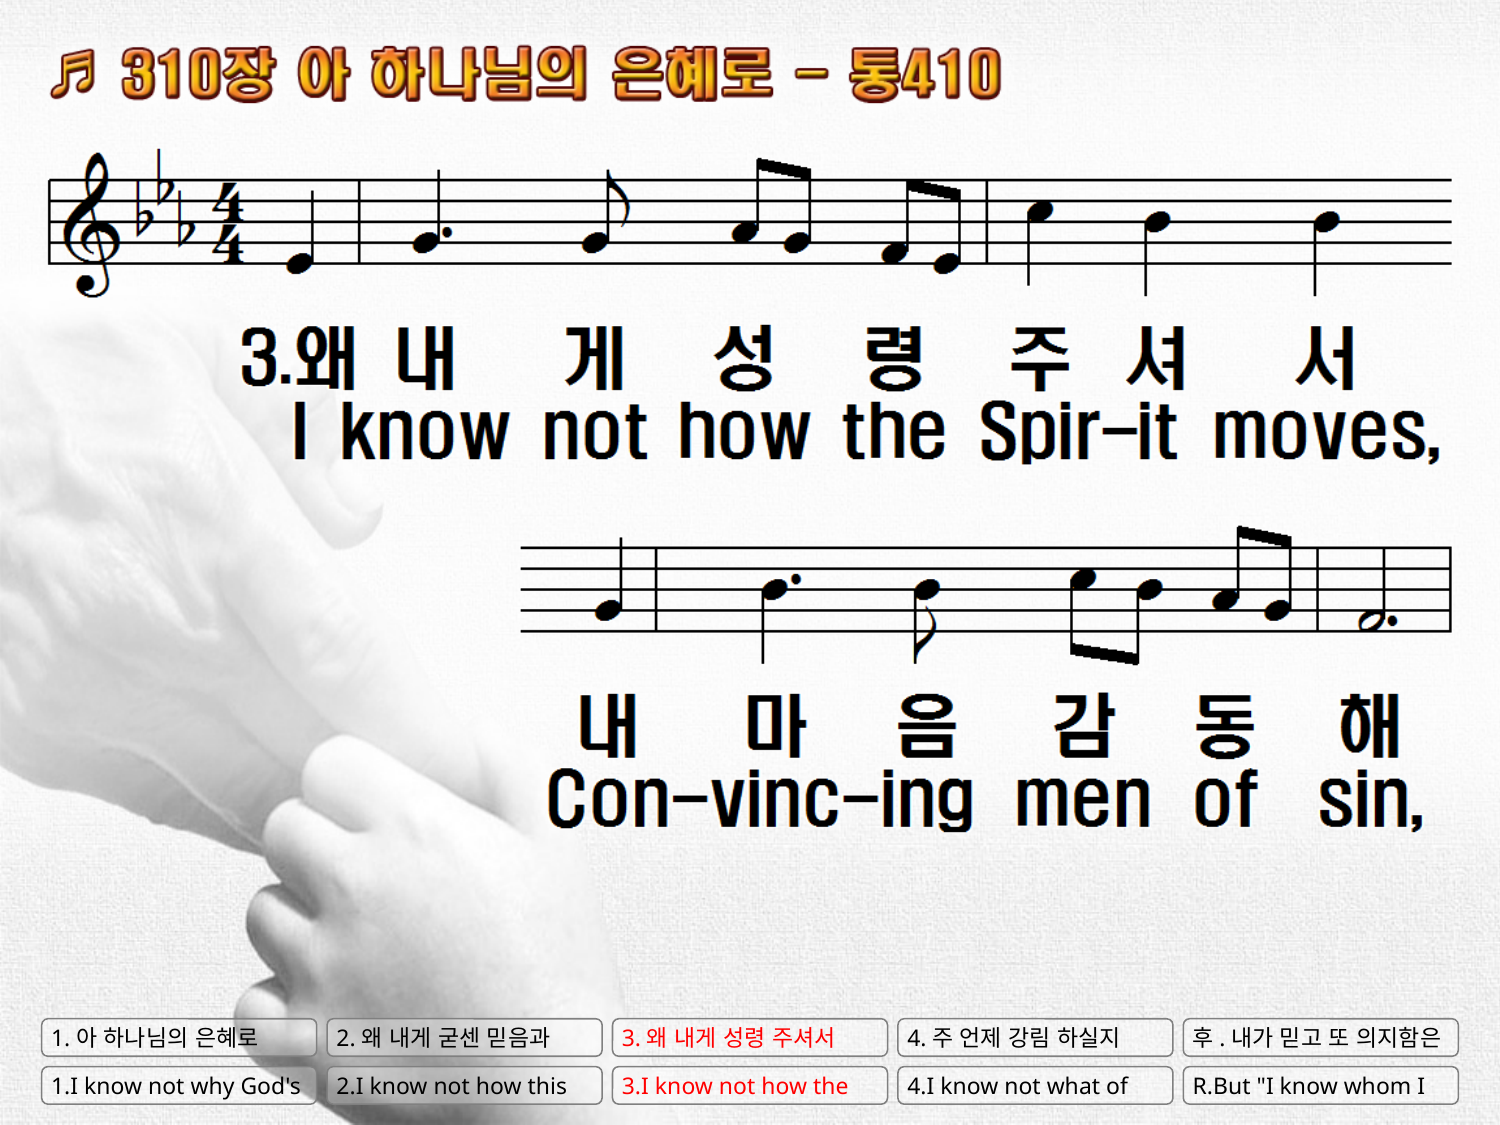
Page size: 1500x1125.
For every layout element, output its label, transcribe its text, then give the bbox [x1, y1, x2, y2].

text_box 후.내가 믿고 또 의지함은 [1183, 1018, 1459, 1057]
text_box 3.왜 내게 성령 주셔서 [612, 1018, 888, 1057]
text_box 4.주 언제 강림 하실지 [897, 1018, 1173, 1057]
text_box R.But "I know whom I [1183, 1066, 1459, 1105]
text_box 2.왜 내게 굳센 믿음과 [327, 1018, 603, 1057]
text_box 1.I know not why God's [41, 1066, 317, 1105]
text_box 4.I know not what of [897, 1066, 1173, 1105]
text_box 1.아 하나님의 은혜로 [41, 1018, 317, 1057]
text_box 2.I know not how this [327, 1066, 603, 1105]
picture [0, 0, 1500, 1125]
text_box 3.I know not how the [612, 1066, 888, 1105]
